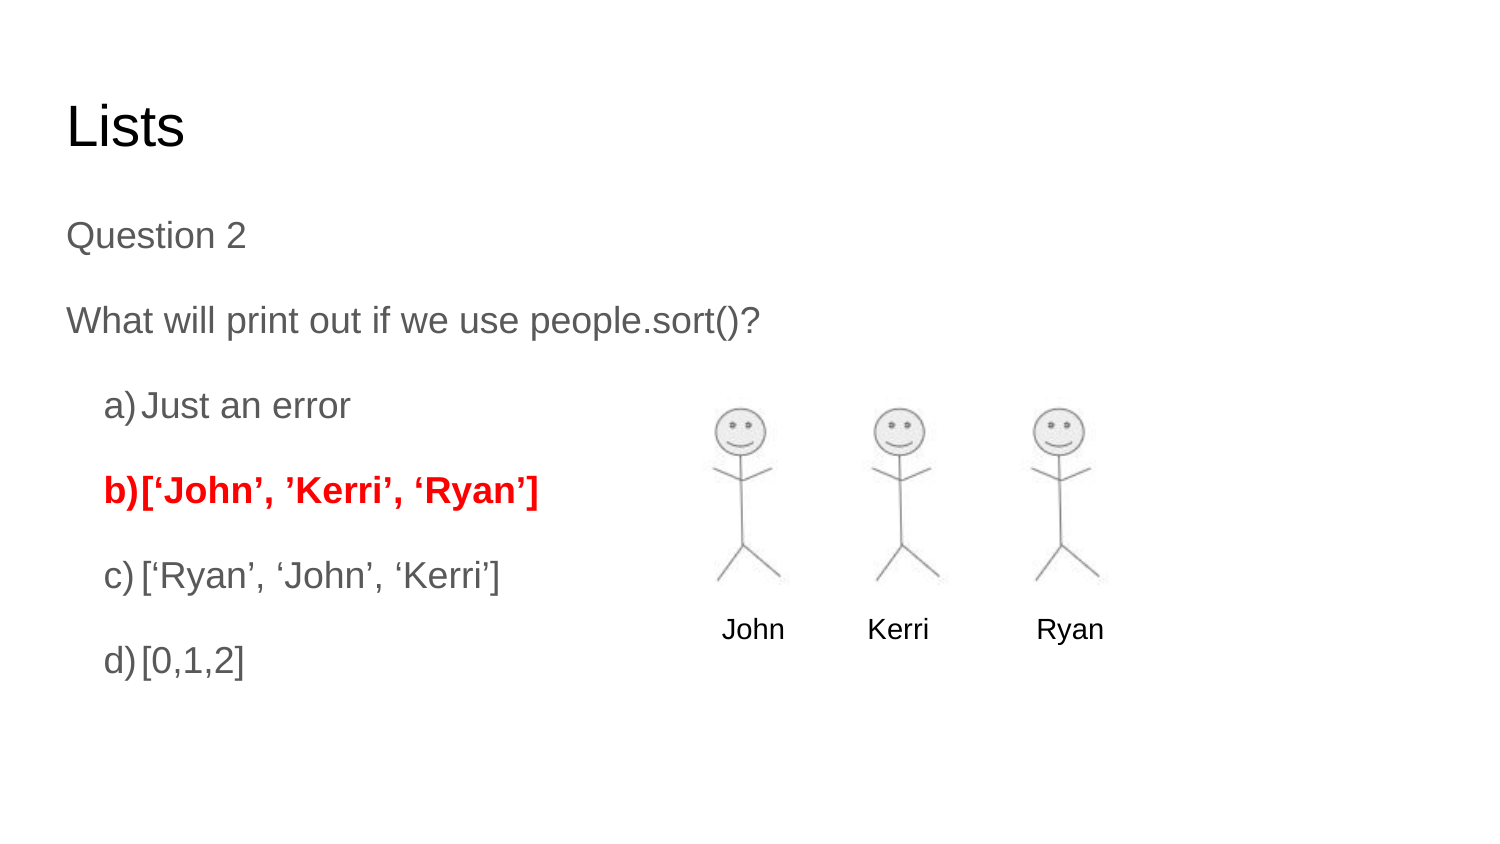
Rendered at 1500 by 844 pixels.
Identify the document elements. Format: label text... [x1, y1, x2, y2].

list Question 2 What will print out if we use people.sort()? Just an error [‘John’, ’Kerri’, ‘Ryan’] [‘Ryan’, ‘John’, ‘Kerri’] [0,1,2] [51, 189, 1449, 750]
title Lists [51, 72, 1449, 167]
picture [995, 371, 1128, 604]
picture [836, 371, 969, 604]
picture [677, 371, 809, 604]
text_box John Kerri Ryan [706, 595, 1127, 711]
